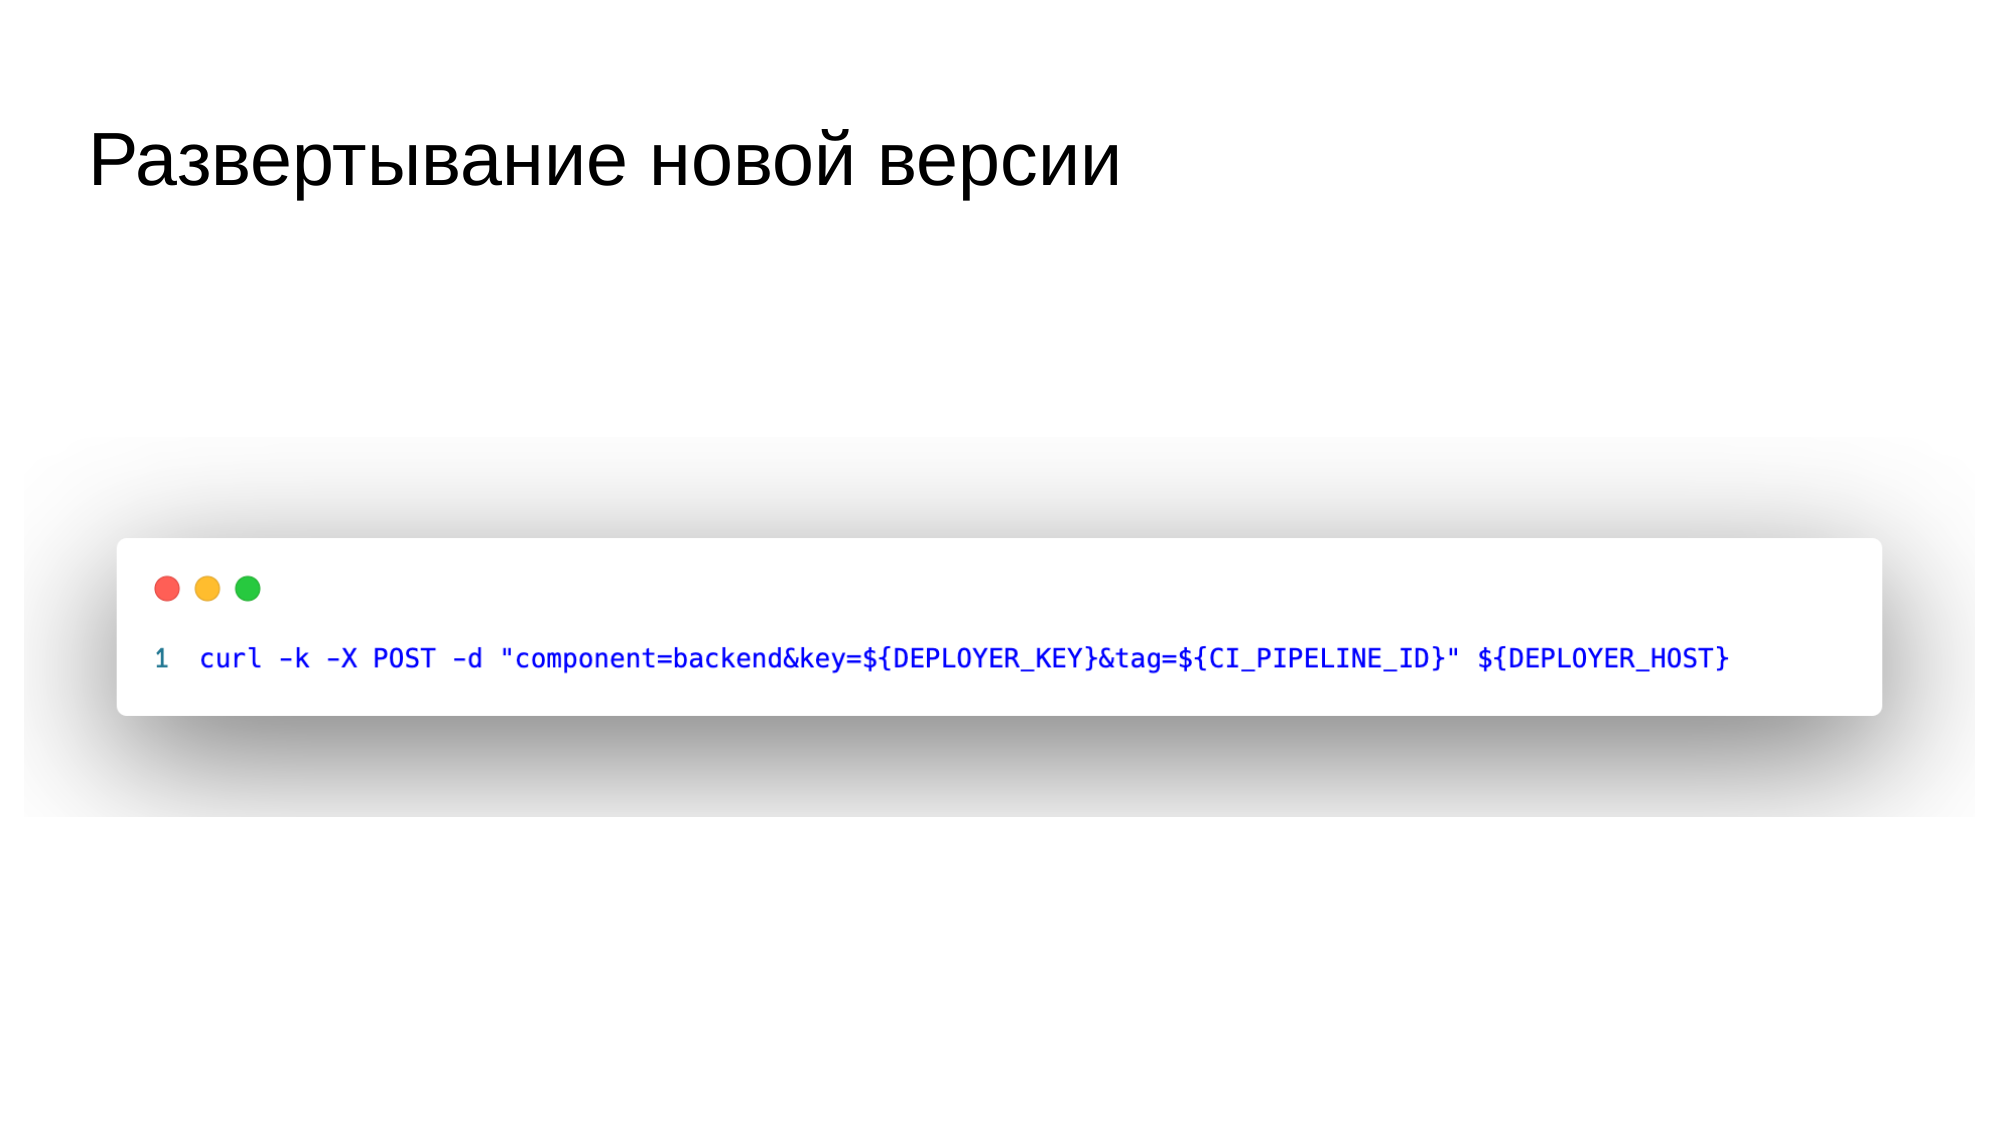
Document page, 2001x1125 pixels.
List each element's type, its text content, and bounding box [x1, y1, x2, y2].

picture [24, 437, 1976, 817]
title Развертывание новой версии [68, 97, 1932, 223]
